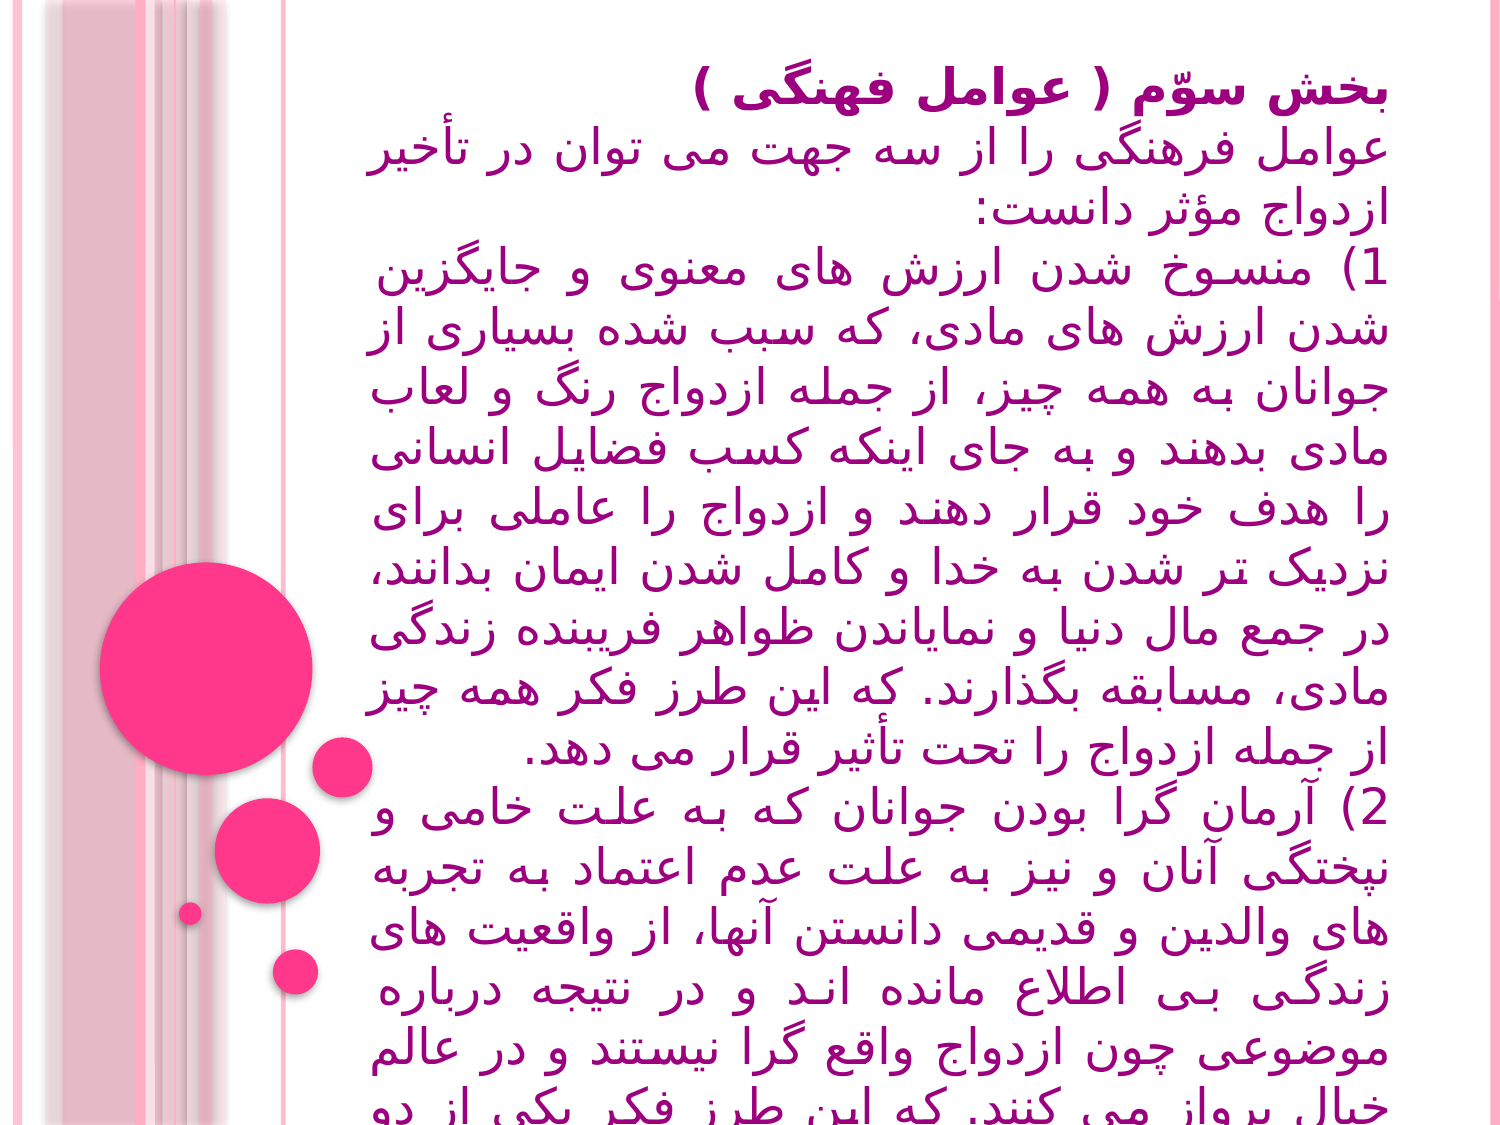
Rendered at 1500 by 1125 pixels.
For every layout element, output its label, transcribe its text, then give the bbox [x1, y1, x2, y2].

text_box بخش سوّم ( عوامل فهنگی ) عوامل فرهنگی را از سه جهت می توان در تأخیر ازدواج مؤثر دانست: 1) منسوخ شدن ارزش های معنوی و جایگزین شدن ارزش های مادی، که سبب شده بسیاری از جوانان به همه چیز، از جمله ازدواج رنگ و لعاب مادی بدهند و به جای اینکه کسب فضایل انسانی را هدف خود قرار دهند و ازدواج را عاملی برای نزدیک تر شدن به خدا و کامل شدن ایمان بدانند، در جمع مال دنیا و نمایاندن ظواهر فریبنده زندگی مادی، مسابقه بگذارند. که این طرز فکر همه چیز از جمله ازدواج را تحت تأثیر قرار می دهد. 2) آرمان گرا بودن جوانان که به علت خامی و نپختگی آنان و نیز به علت عدم اعتماد به تجربه های والدین و قدیمی دانستن آنها، از واقعیت های زندگی بی اطلاع مانده اند و در نتیجه درباره موضوعی چون ازدواج واقع گرا نیستند و در عالم خیال پرواز می کنند. که این طرز فکر یکی از دو پیامد منفی زیر را بدنبال دارد: یا ازدواج نمی کنند و منتظر همسری آرمانی هستند و یا ازدواجشان مبتنی بر احساسات است که نتیجه آن شکست و سرخورده شدن از ازدواج است. [351, 46, 1407, 1125]
